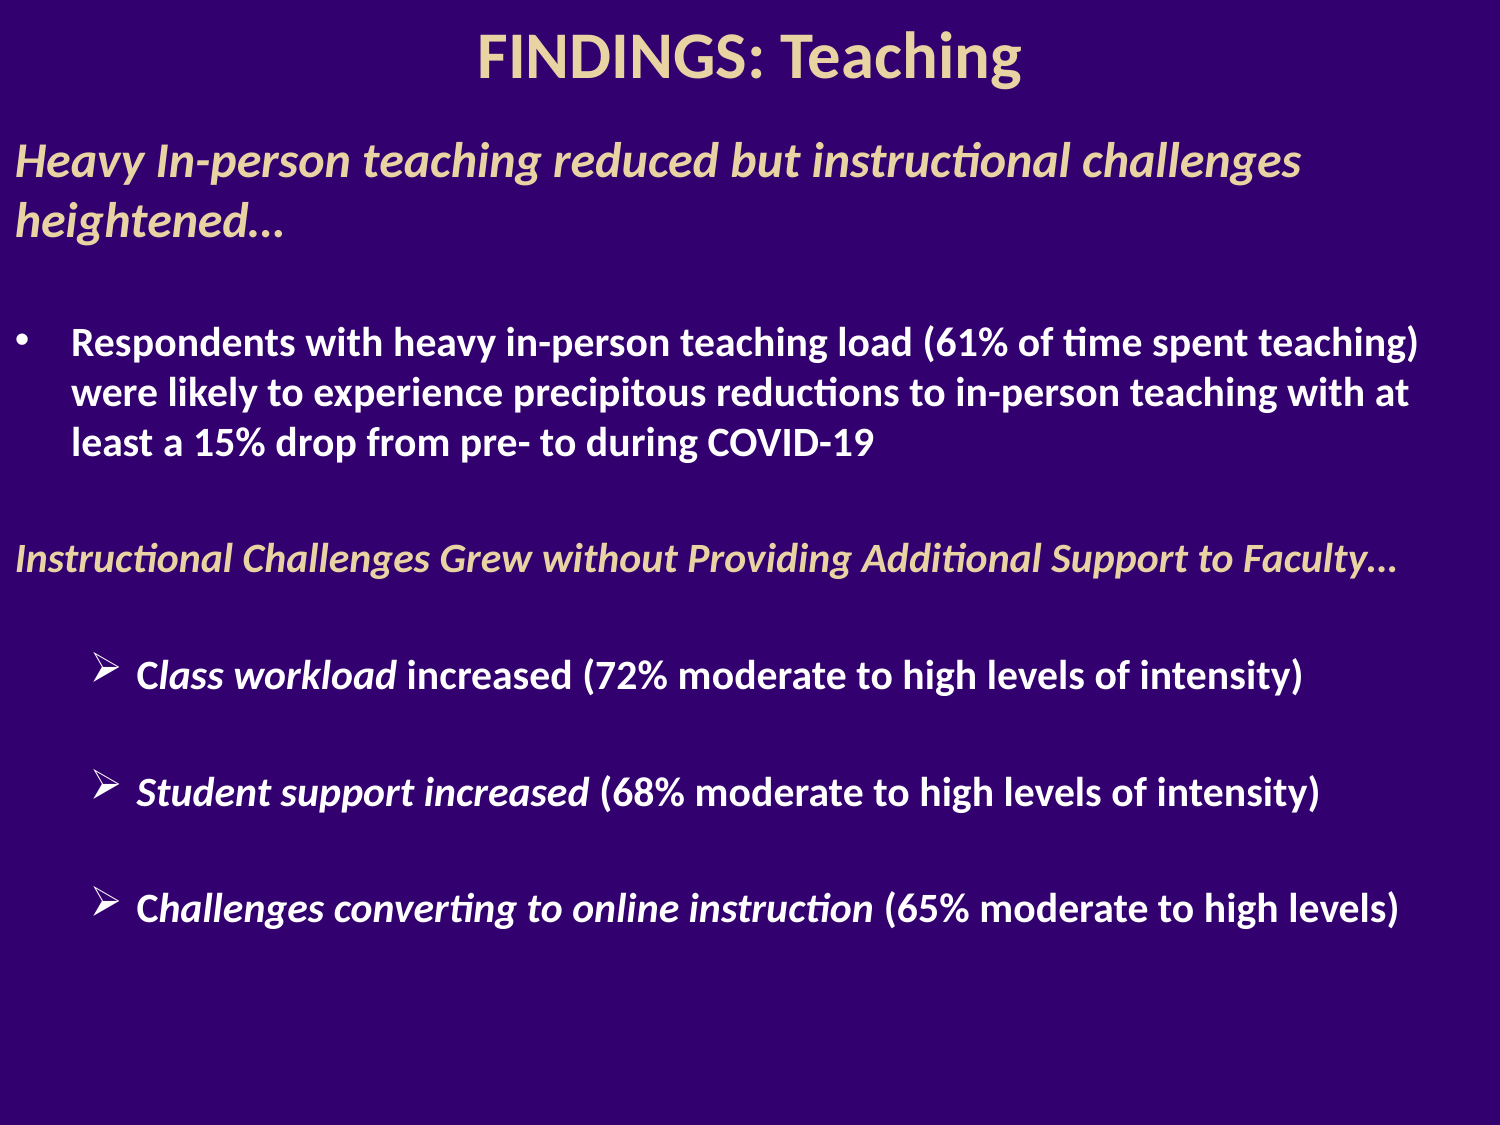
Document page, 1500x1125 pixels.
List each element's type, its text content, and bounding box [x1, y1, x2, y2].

text_box FINDINGS: Teaching [0, 4, 1500, 100]
text_box Heavy In-person teaching reduced but instructional challenges heightened… Respondents with heavy in-person teaching load (61% of time spent teaching) were likely to experience precipitous reductions to in-person teaching with at least a 15% drop from pre- to during COVID-19 Instructional Challenges Grew without Providing Additional Support to Faculty… Class workload increased (72% moderate to high levels of intensity) Student support increased (68% moderate to high levels of intensity) Challenges converting to online instruction (65% moderate to high levels) [0, 120, 1500, 1092]
